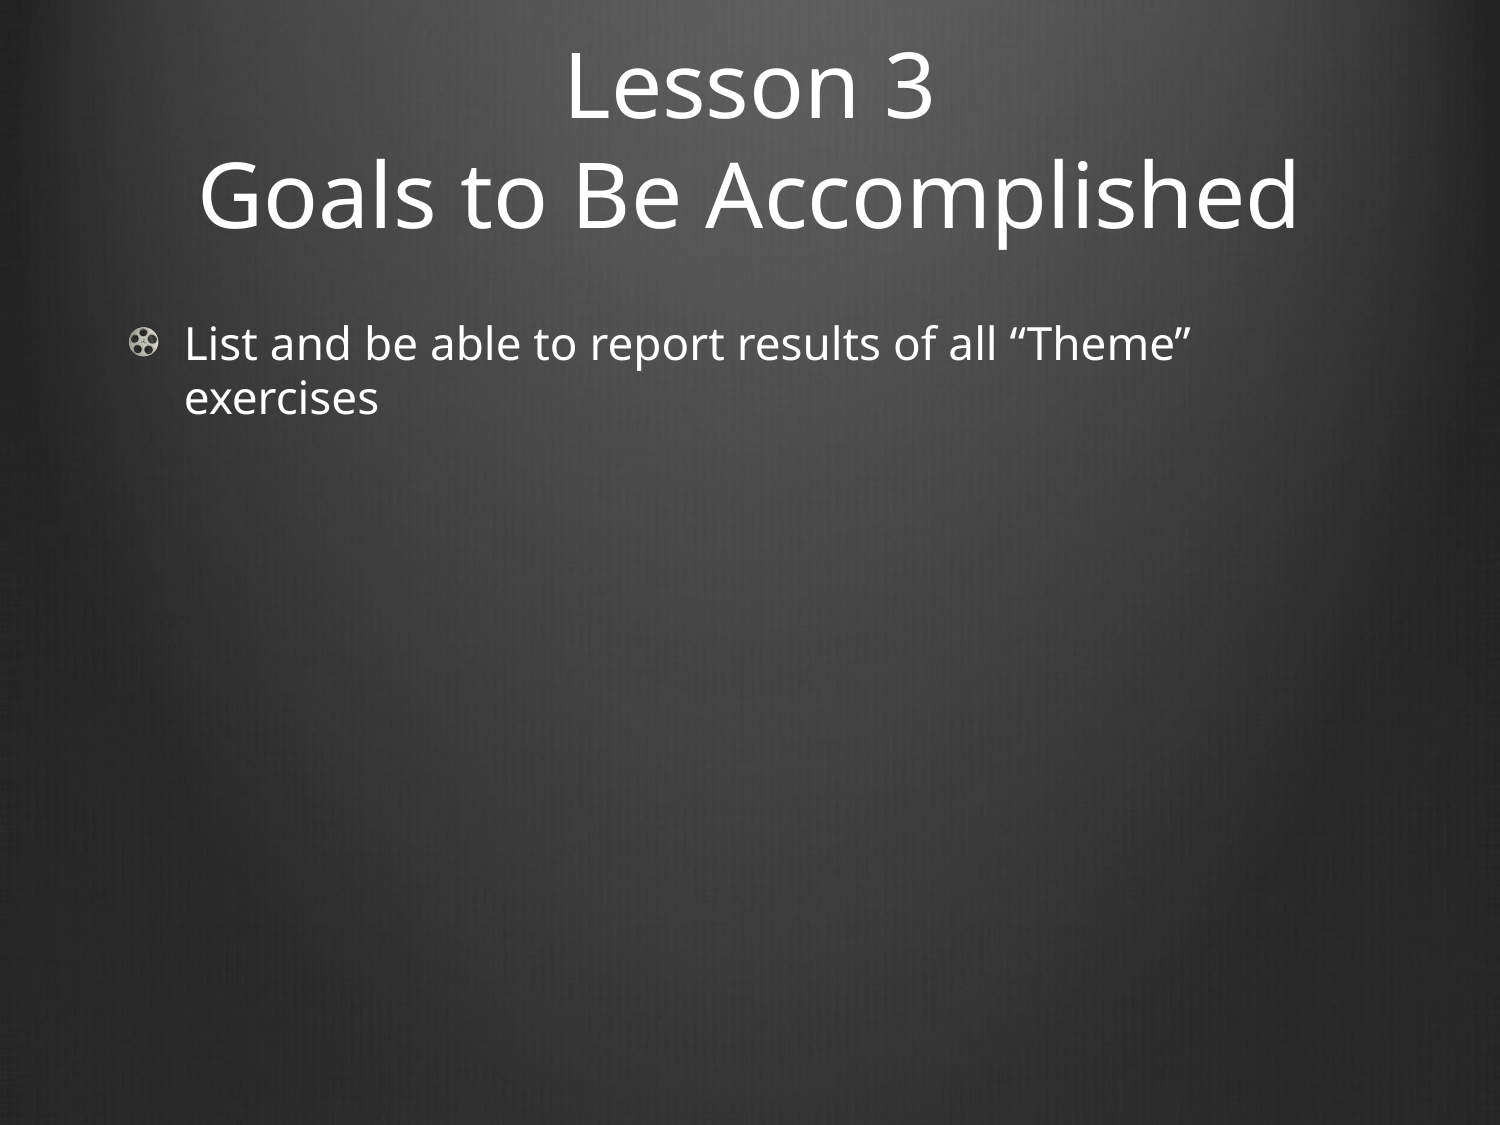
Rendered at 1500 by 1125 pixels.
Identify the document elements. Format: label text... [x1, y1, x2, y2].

picture [127, 325, 160, 358]
title Lesson 3 Goals to Be Accomplished [112, 19, 1388, 255]
list List and be able to report results of all “Theme” exercises [112, 306, 1388, 1005]
